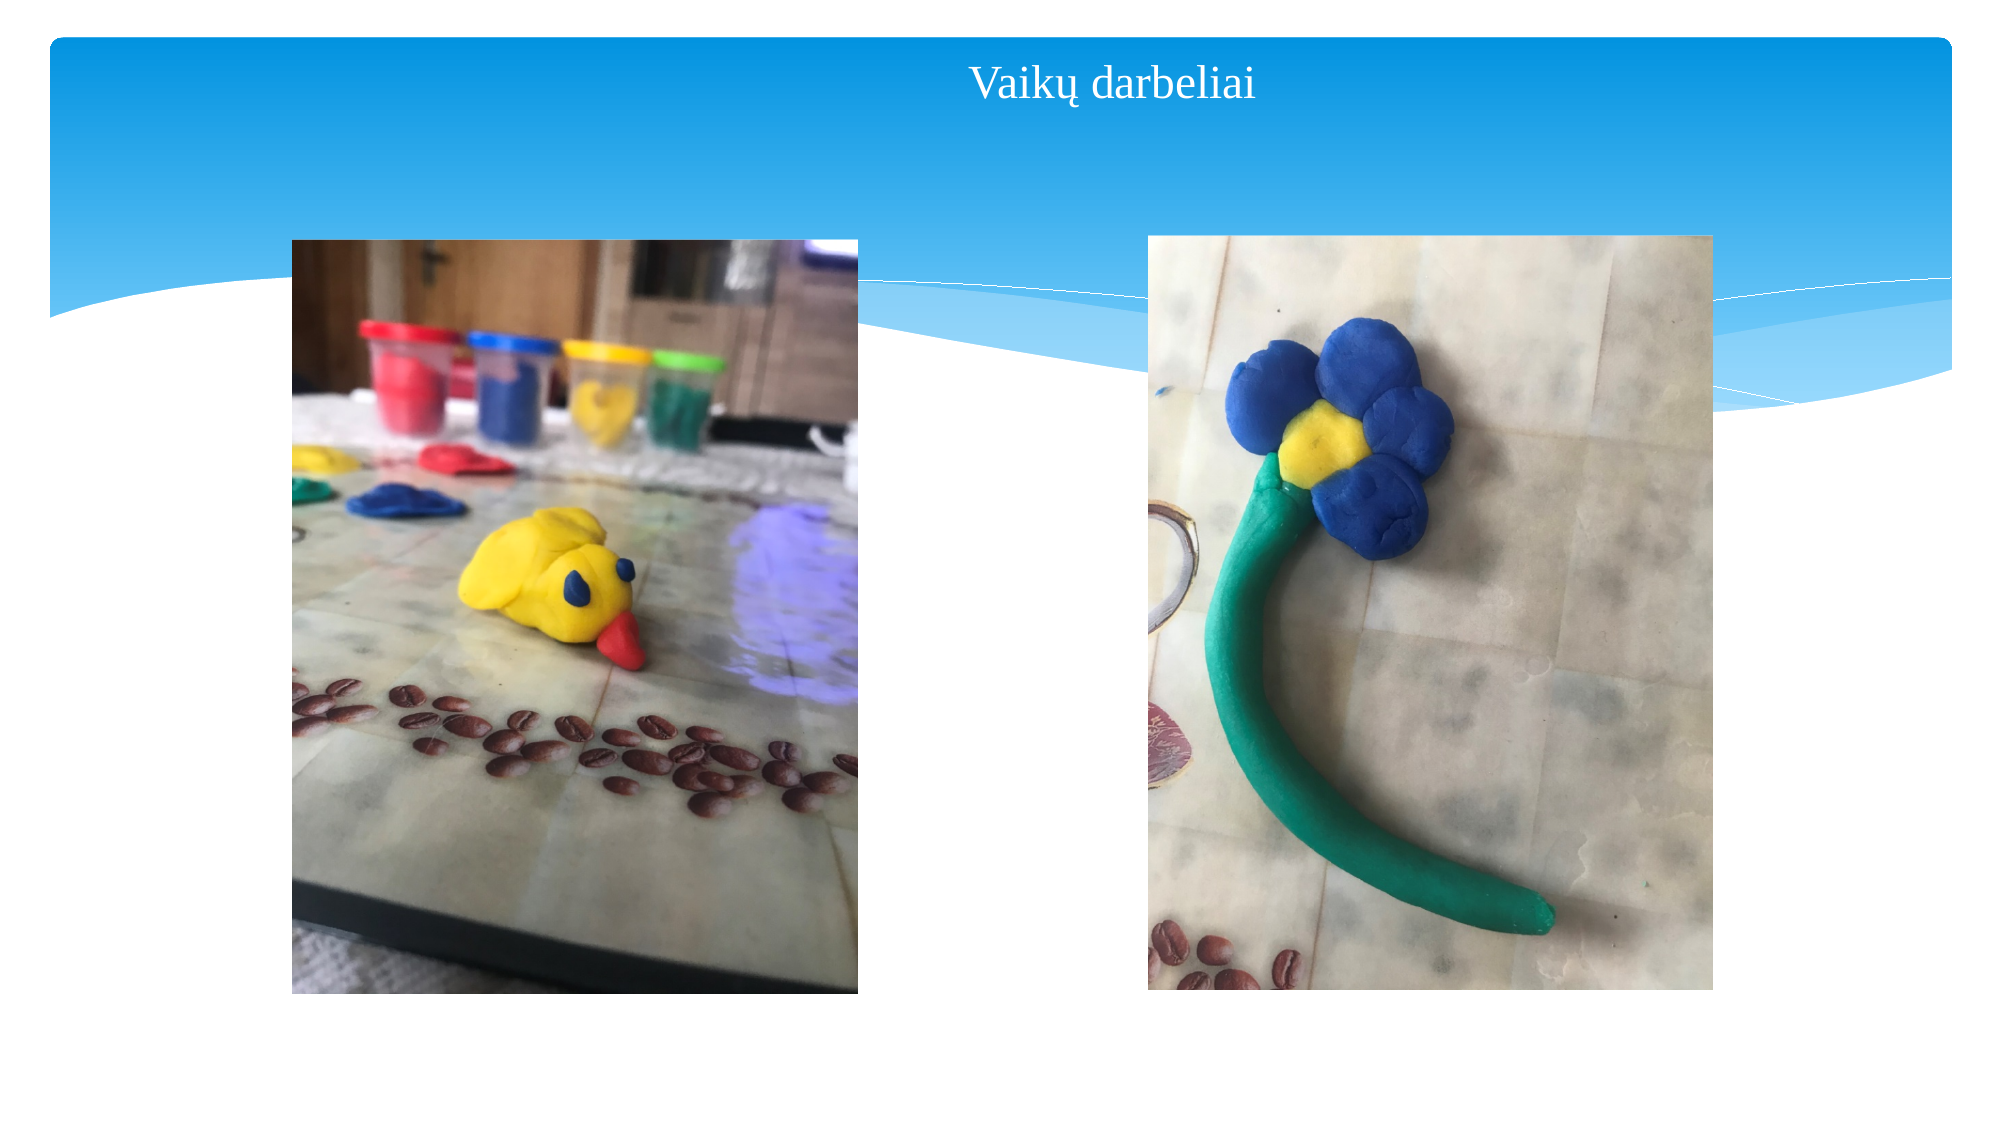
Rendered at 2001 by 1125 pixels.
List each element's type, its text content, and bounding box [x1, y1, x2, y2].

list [197, 333, 952, 900]
picture [1148, 896, 1713, 989]
picture [292, 240, 858, 333]
picture [292, 900, 858, 993]
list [1052, 329, 1807, 896]
title Vaikų darbeliai [353, 43, 1891, 117]
picture [1148, 236, 1713, 329]
